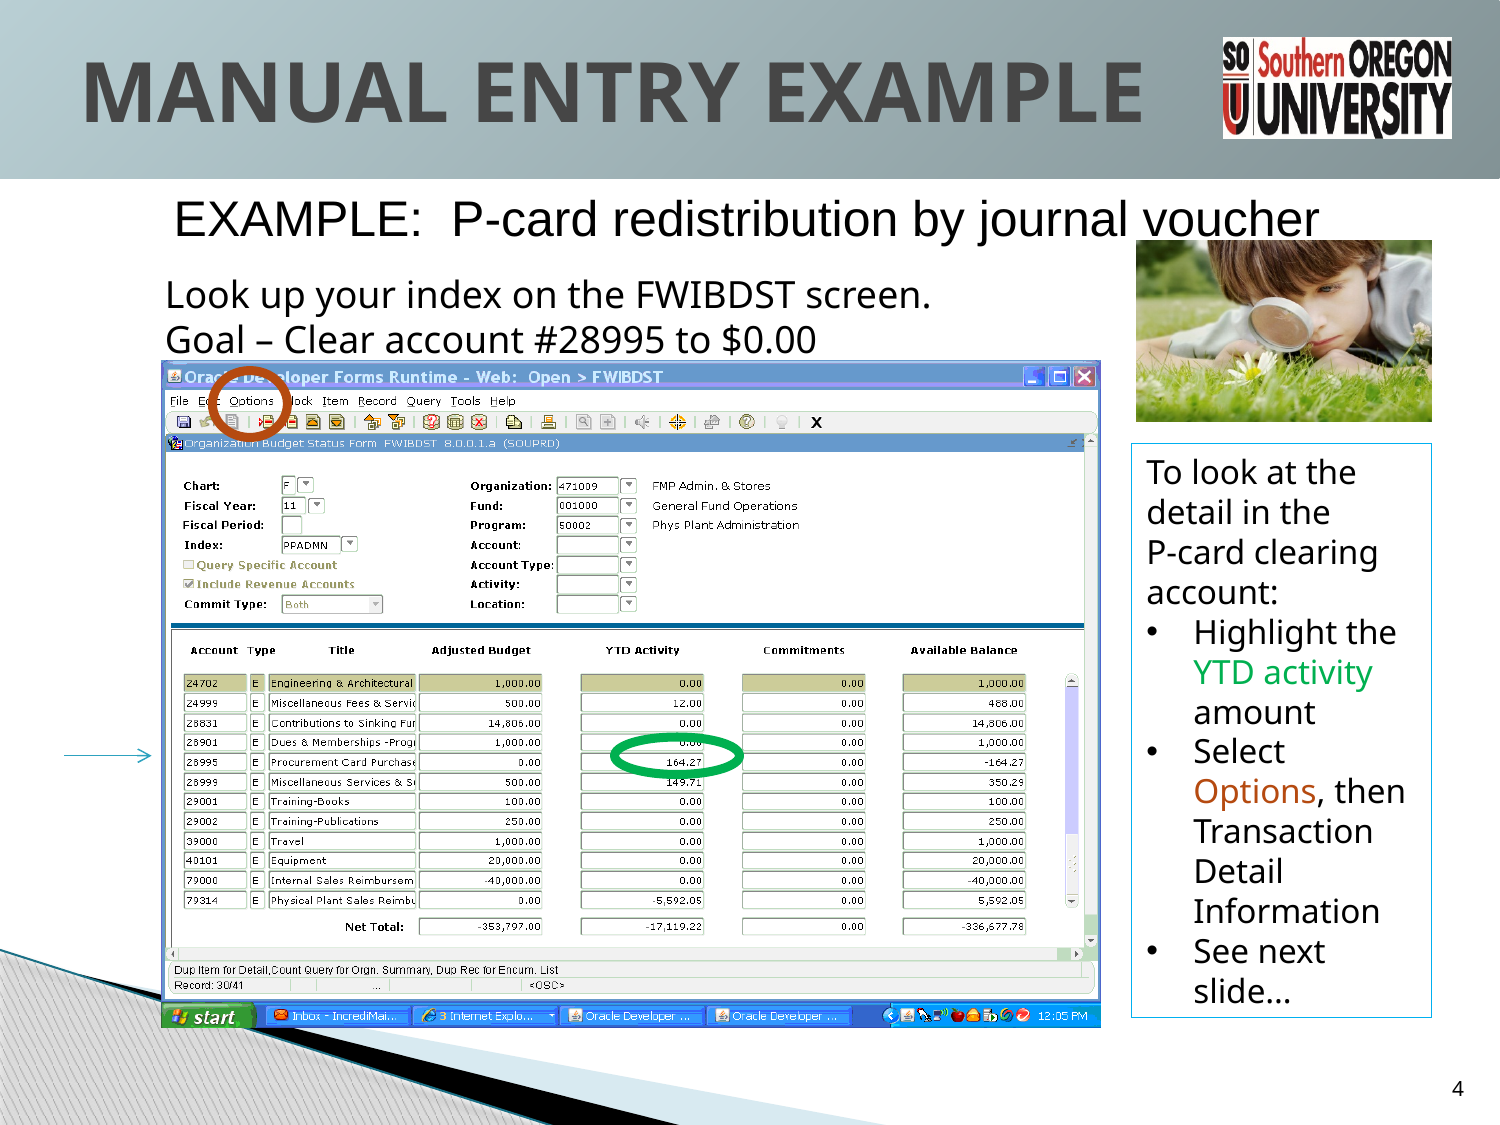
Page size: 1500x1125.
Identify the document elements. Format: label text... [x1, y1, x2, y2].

text_box EXAMPLE: P-card redistribution by journal voucher Look up your index on the FWIBDST screen. Goal – Clear account #28995 to $0.00 [74, 178, 1366, 369]
picture [1135, 240, 1432, 422]
title MANUAL ENTRY EXAMPLE [0, 0, 1500, 179]
picture [161, 360, 1102, 1028]
slide_number 4 [1418, 1051, 1479, 1112]
picture [1223, 37, 1452, 140]
text_box To look at the detail in the P-card clearing account: Highlight the YTD activity amount Select Options, then Transaction Detail Information See next slide… [1131, 443, 1432, 1018]
